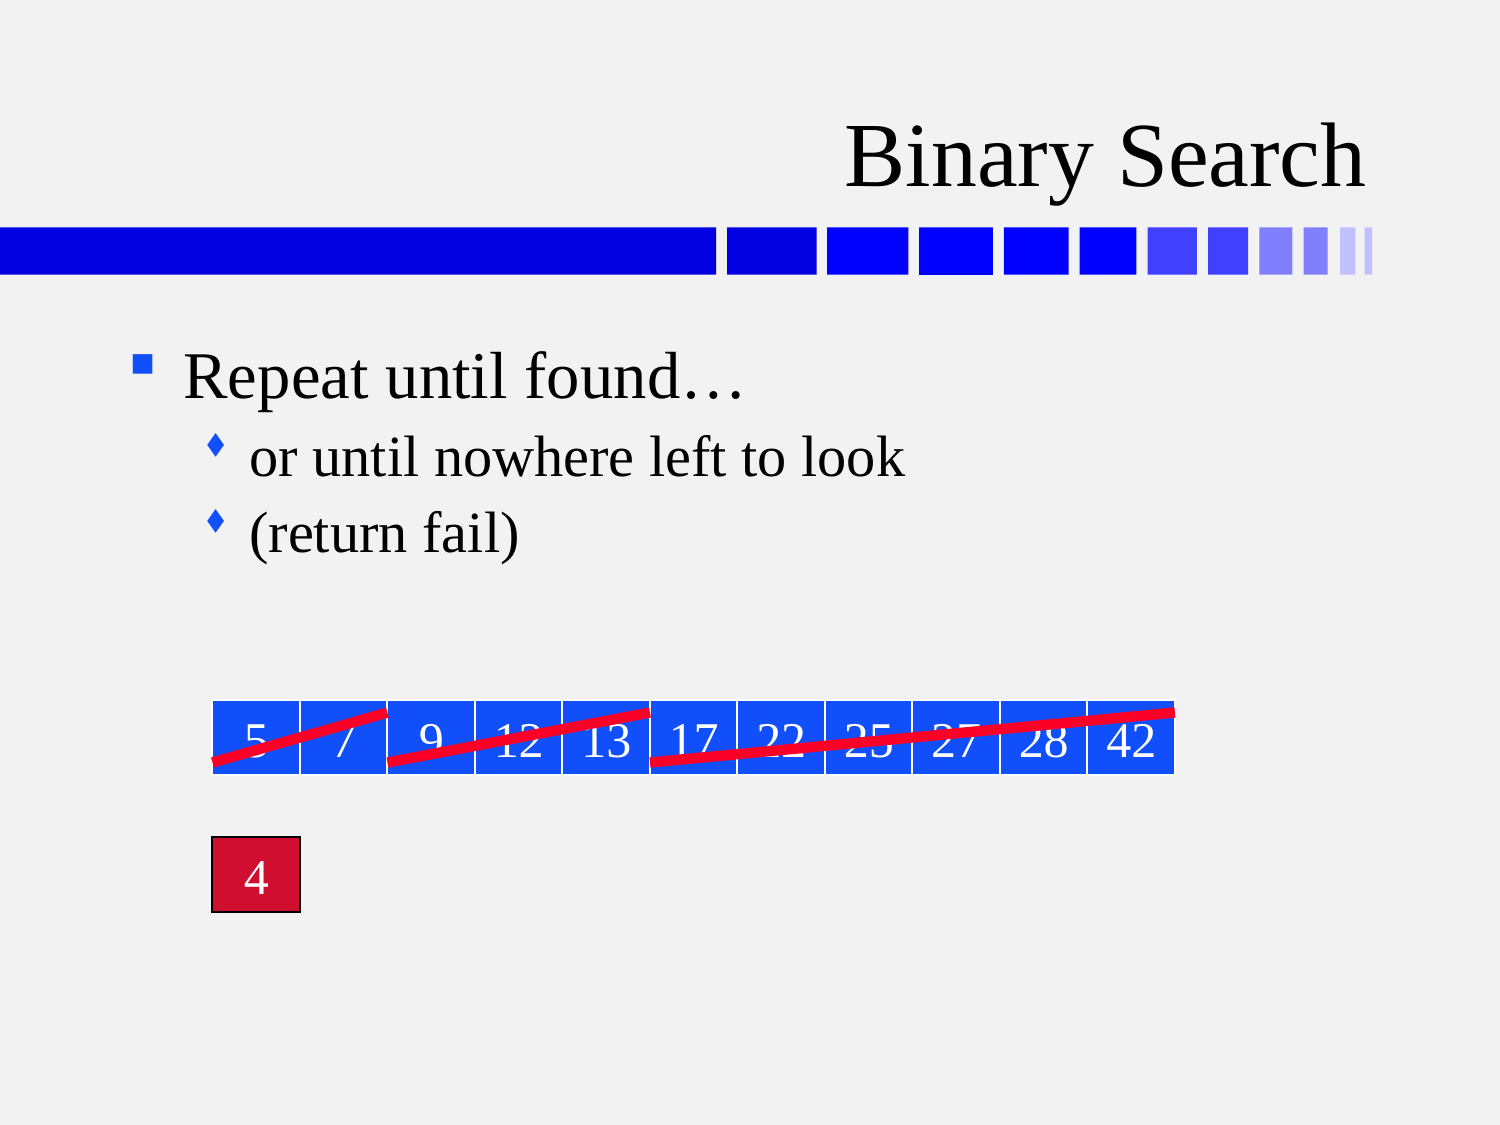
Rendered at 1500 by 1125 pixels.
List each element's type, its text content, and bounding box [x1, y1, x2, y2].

title Binary Search [109, 27, 1383, 213]
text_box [212, 699, 1176, 776]
list Repeat until found… or until nowhere left to look (return fail) [111, 324, 1388, 1001]
text_box 4 [212, 837, 300, 913]
